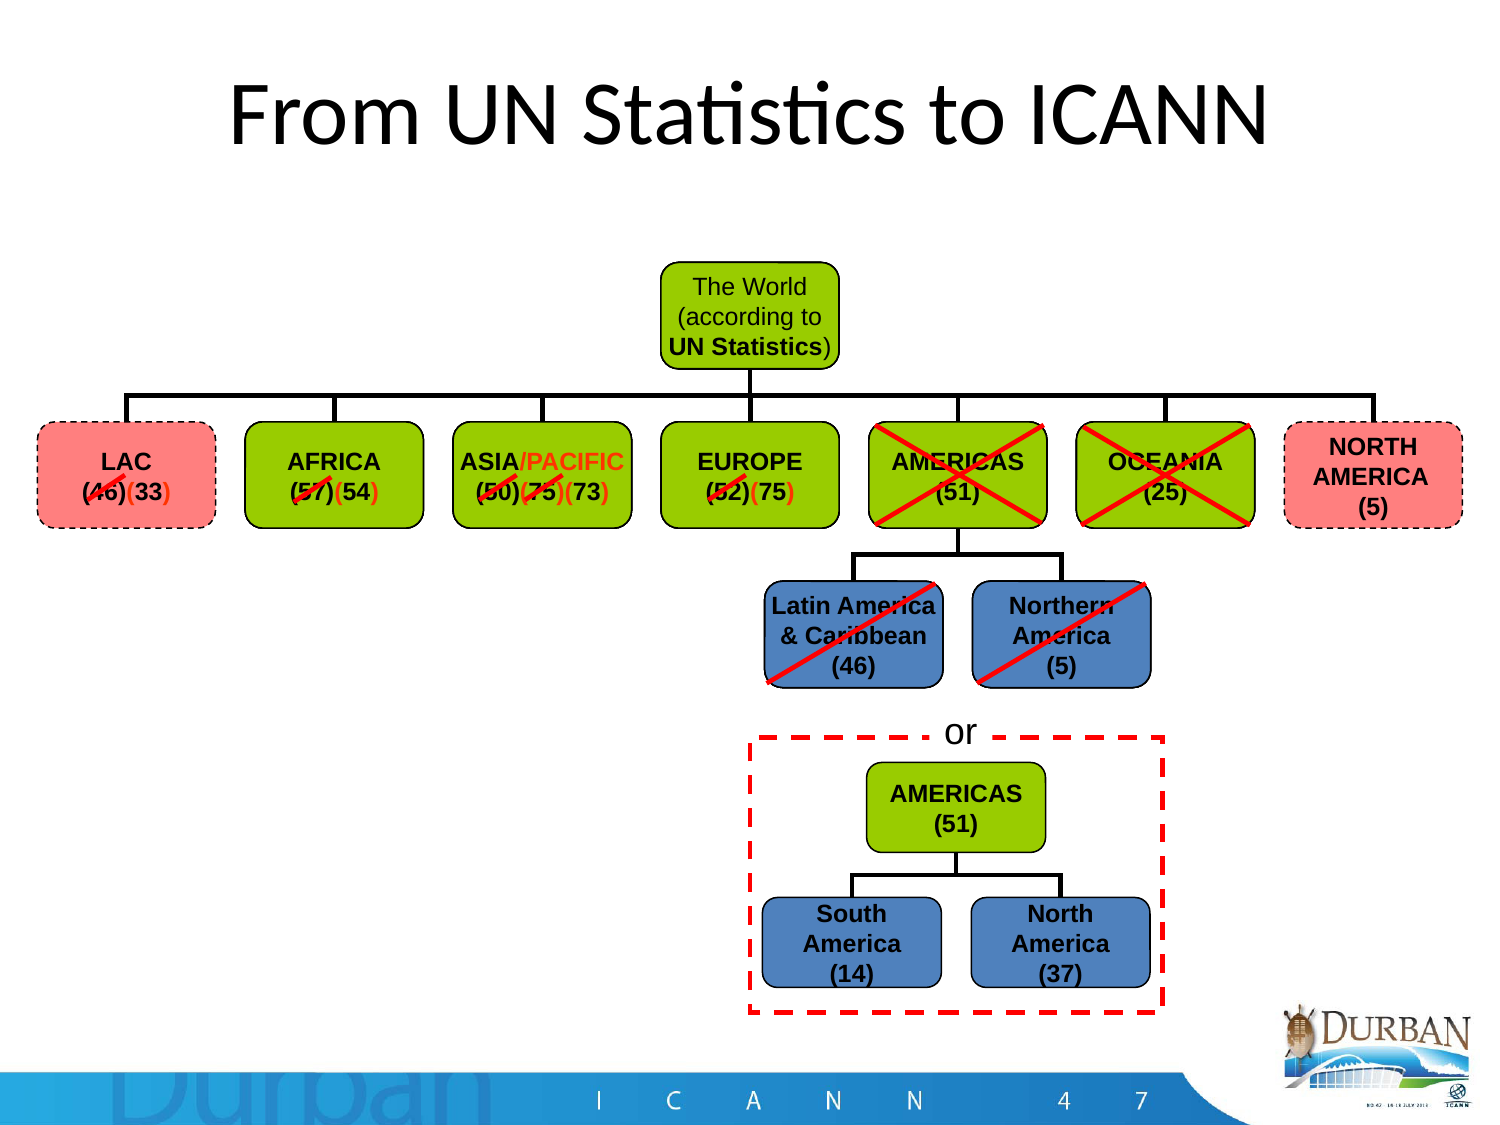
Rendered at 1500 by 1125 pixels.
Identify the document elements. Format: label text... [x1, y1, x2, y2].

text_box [37, 262, 1463, 688]
title From UN Statistics to ICANN [75, 45, 1425, 233]
text_box [750, 737, 1163, 1013]
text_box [762, 762, 1151, 988]
text_box or [929, 699, 993, 760]
picture [0, 1000, 1481, 1125]
